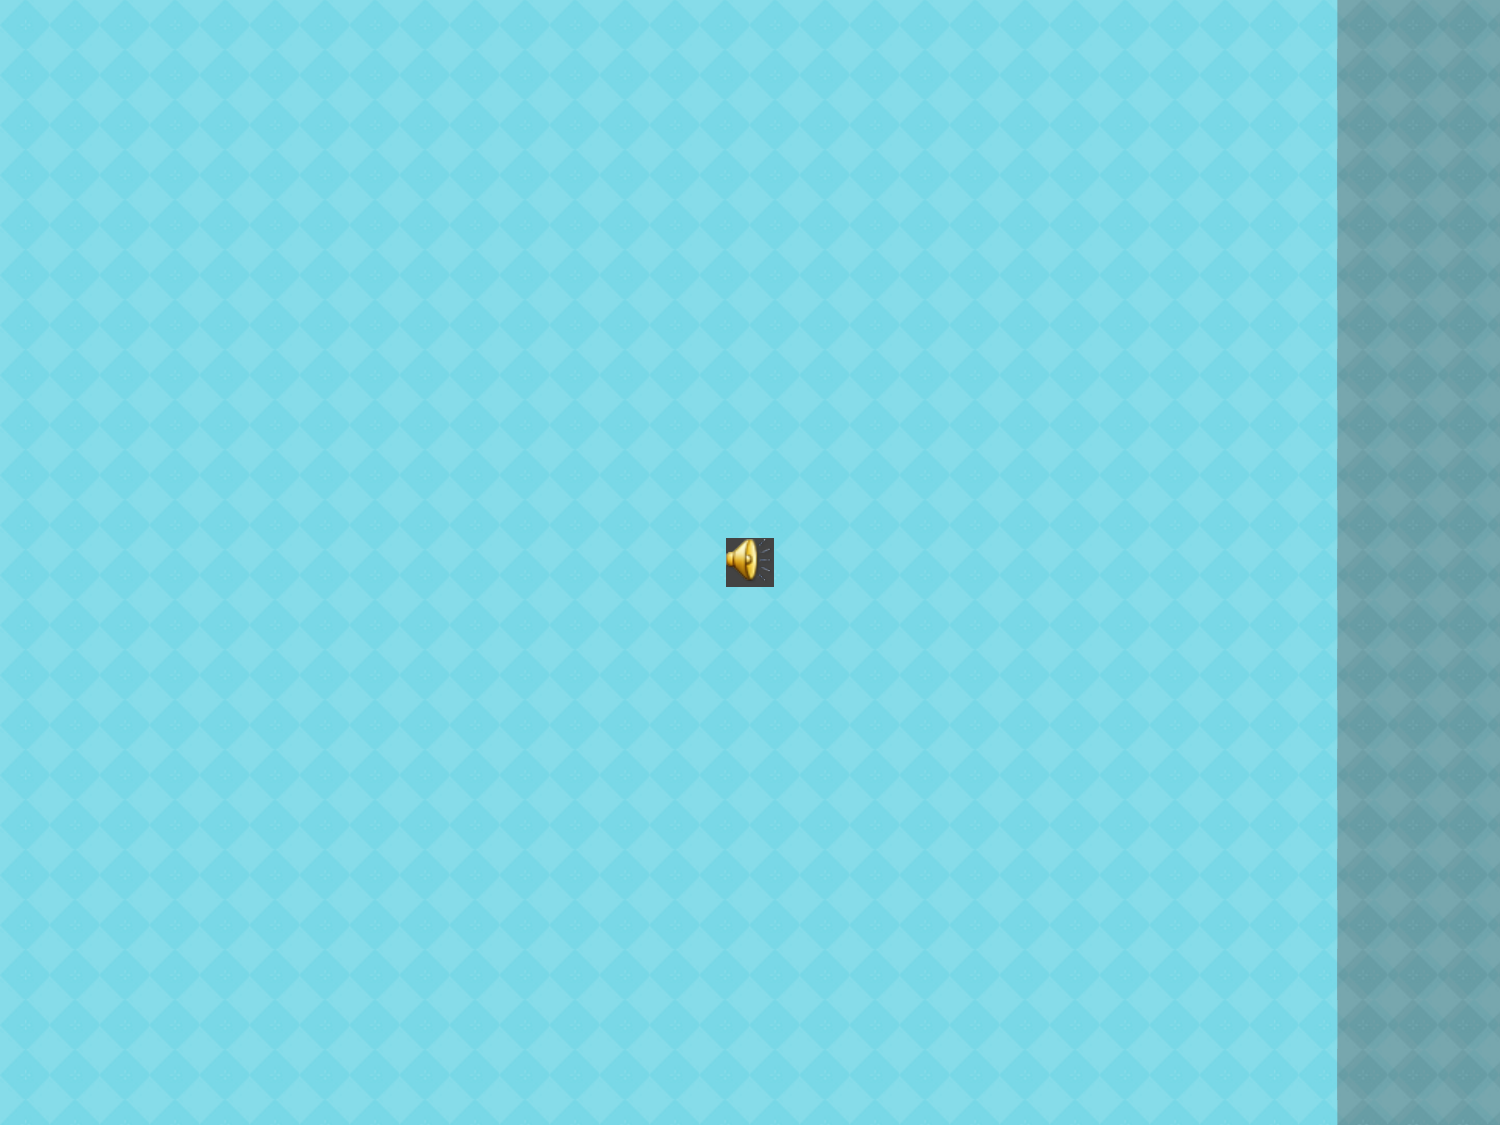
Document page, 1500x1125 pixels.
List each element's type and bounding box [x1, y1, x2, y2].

picture [724, 537, 776, 588]
